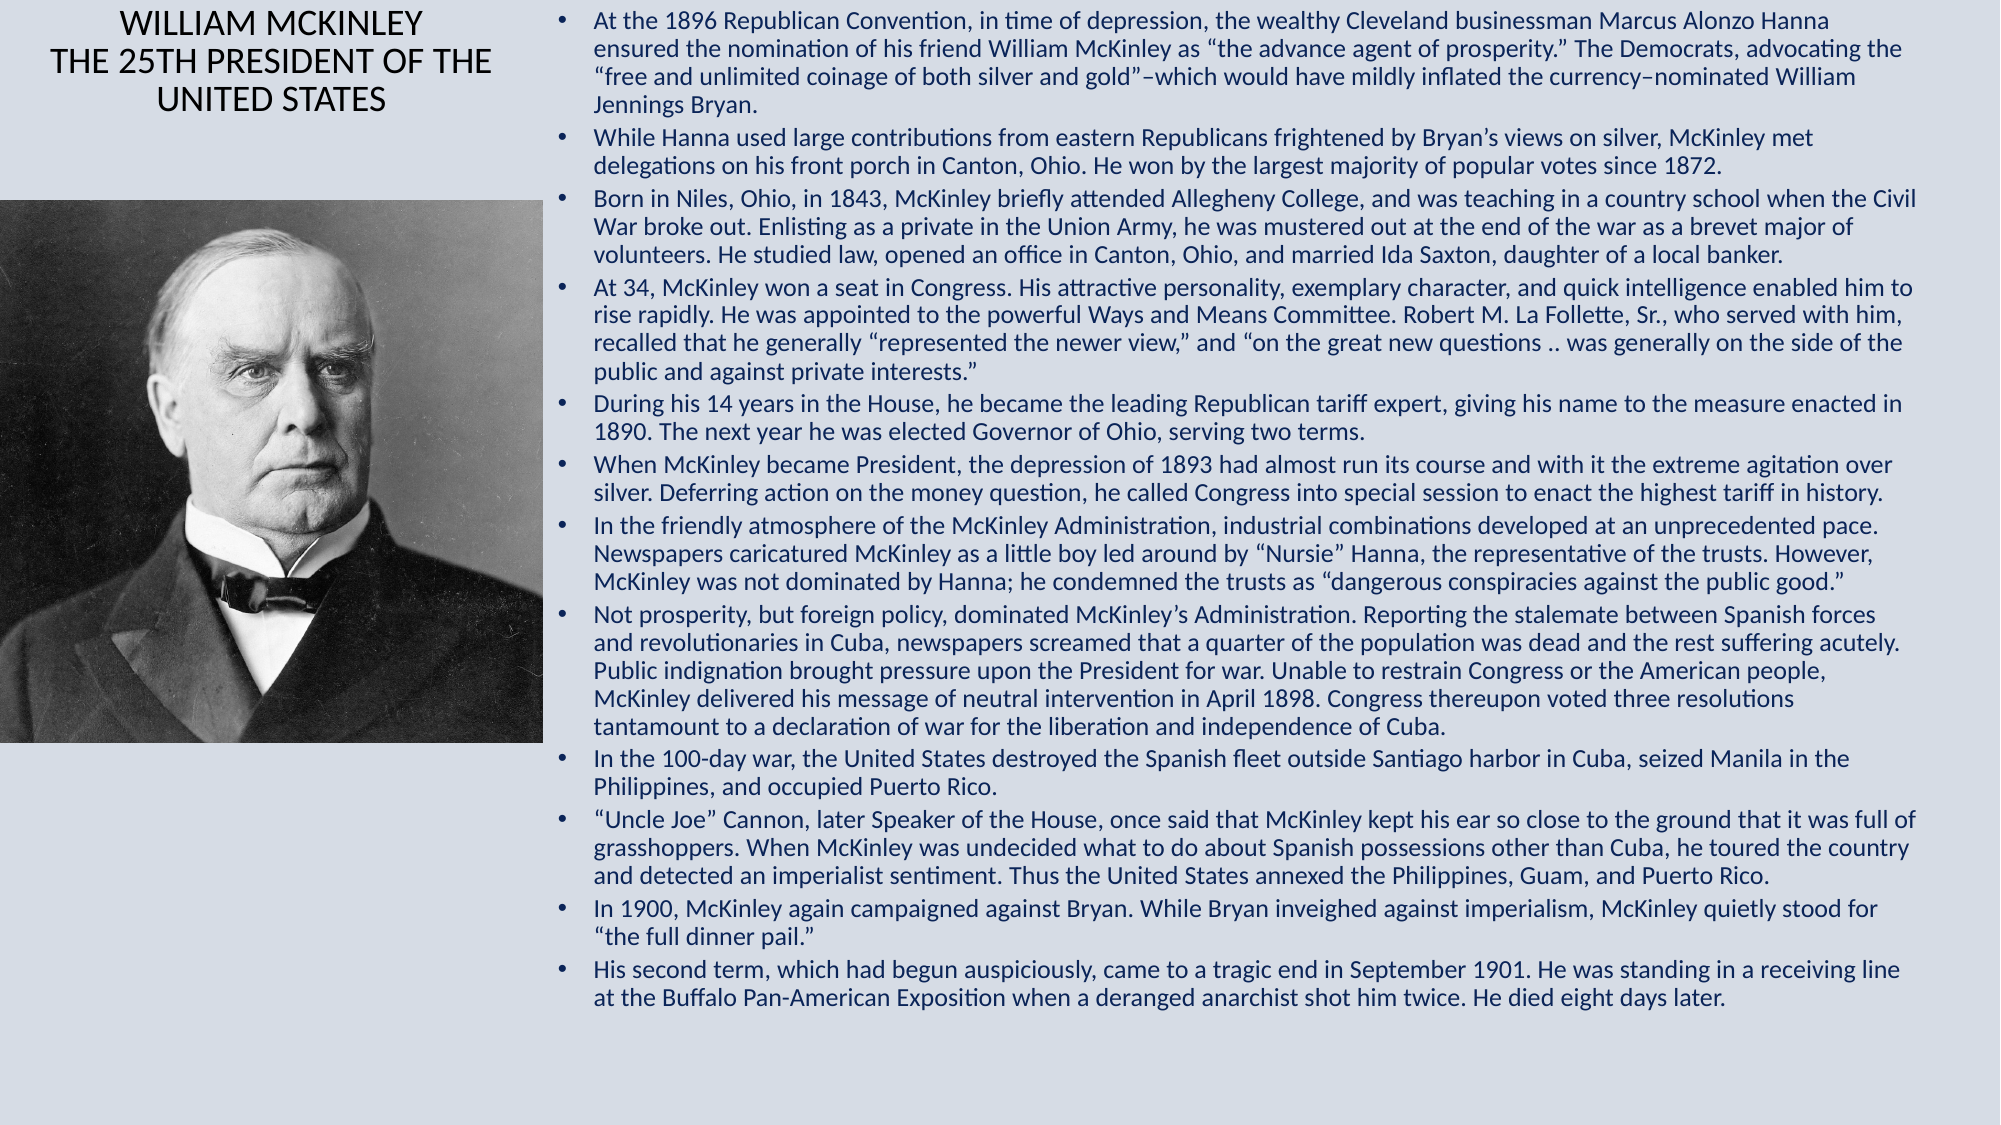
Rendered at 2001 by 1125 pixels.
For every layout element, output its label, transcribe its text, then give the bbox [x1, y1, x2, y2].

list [0, 200, 543, 744]
table_header William McKinley THE 25TH PRESIDENT OF THE UNITED STATES [0, 0, 543, 200]
list At the 1896 Republican Convention, in time of depression, the wealthy Cleveland businessman Marcus Alonzo Hanna ensured the nomination of his friend William McKinley as “the advance agent of prosperity.” The Democrats, advocating the “free and unlimited coinage of both silver and gold”–which would have mildly inflated the currency–nominated William Jennings Bryan. While Hanna used large contributions from eastern Republicans frightened by Bryan’s views on silver, McKinley met delegations on his front porch in Canton, Ohio. He won by the largest majority of popular votes since 1872. Born in Niles, Ohio, in 1843, McKinley briefly attended Allegheny College, and was teaching in a country school when the Civil War broke out. Enlisting as a private in the Union Army, he was mustered out at the end of the war as a brevet major of volunteers. He studied law, opened an office in Canton, Ohio, and married Ida Saxton, daughter of a local banker. At 34, McKinley won a seat in Congress. His attractive personality, exemplary character, and quick intelligence enabled him to rise rapidly. He was appointed to the powerful Ways and Means Committee. Robert M. La Follette, Sr., who served with him, recalled that he generally “represented the newer view,” and “on the great new questions .. was generally on the side of the public and against private interests.” During his 14 years in the House, he became the leading Republican tariff expert, giving his name to the measure enacted in 1890. The next year he was elected Governor of Ohio, serving two terms. When McKinley became President, the depression of 1893 had almost run its course and with it the extreme agitation over silver. Deferring action on the money question, he called Congress into special session to enact the highest tariff in history. In the friendly atmosphere of the McKinley Administration, industrial combinations developed at an unprecedented pace. Newspapers caricatured McKinley as a little boy led around by “Nursie” Hanna, the representative of the trusts. However, McKinley was not dominated by Hanna; he condemned the trusts as “dangerous conspiracies against the public good.” Not prosperity, but foreign policy, dominated McKinley’s Administration. Reporting the stalemate between Spanish forces and revolutionaries in Cuba, newspapers screamed that a quarter of the population was dead and the rest suffering acutely. Public indignation brought pressure upon the President for war. Unable to restrain Congress or the American people, McKinley delivered his message of neutral intervention in April 1898. Congress thereupon voted three resolutions tantamount to a declaration of war for the liberation and independence of Cuba. In the 100-day war, the United States destroyed the Spanish fleet outside Santiago harbor in Cuba, seized Manila in the Philippines, and occupied Puerto Rico. “Uncle Joe” Cannon, later Speaker of the House, once said that McKinley kept his ear so close to the ground that it was full of grasshoppers. When McKinley was undecided what to do about Spanish possessions other than Cuba, he toured the country and detected an imperialist sentiment. Thus the United States annexed the Philippines, Guam, and Puerto Rico. In 1900, McKinley again campaigned against Bryan. While Bryan inveighed against imperialism, McKinley quietly stood for “the full dinner pail.” His second term, which had begun auspiciously, came to a tragic end in September 1901. He was standing in a receiving line at the Buffalo Pan-American Exposition when a deranged anarchist shot him twice. He died eight days later. [542, 0, 1938, 1125]
